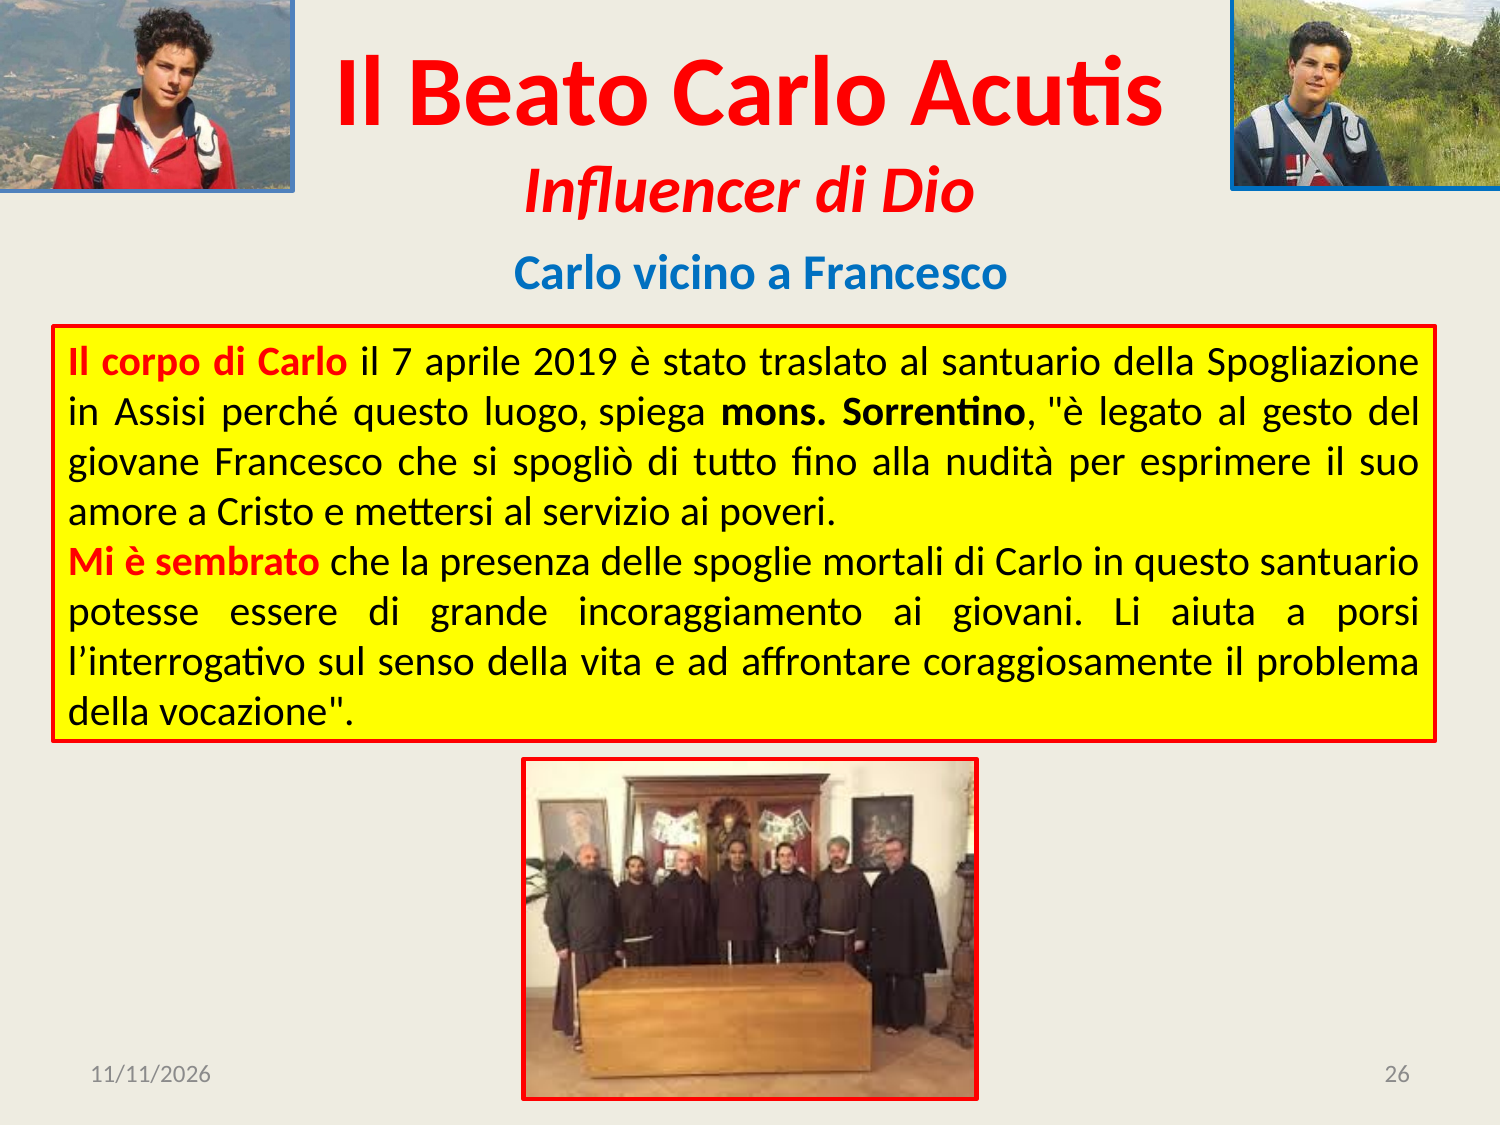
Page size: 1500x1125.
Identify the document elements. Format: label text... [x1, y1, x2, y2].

slide_number 26 [1074, 1042, 1425, 1103]
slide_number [75, 1042, 425, 1103]
text_box Carlo vicino a Francesco [301, 231, 1223, 307]
picture [1234, 0, 1500, 187]
picture [0, 0, 291, 190]
title Il Beato Carlo Acutis Influencer di Dio [0, 42, 1500, 209]
text_box Il corpo di Carlo il 7 aprile 2019 è stato traslato al santuario della Spogliazione in Assisi perché questo luogo, spiega mons. Sorrentino, "è legato al gesto del giovane Francesco che si spogliò di tutto fino alla nudità per esprimere il suo amore a Cristo e mettersi al servizio ai poveri. Mi è sembrato che la presenza delle spoglie mortali di Carlo in questo santuario potesse essere di grande incoraggiamento ai giovani. Li aiuta a porsi l’interrogativo sul senso della vita e ad affrontare coraggiosamente il problema della vocazione". [53, 326, 1436, 742]
picture [525, 760, 975, 1098]
